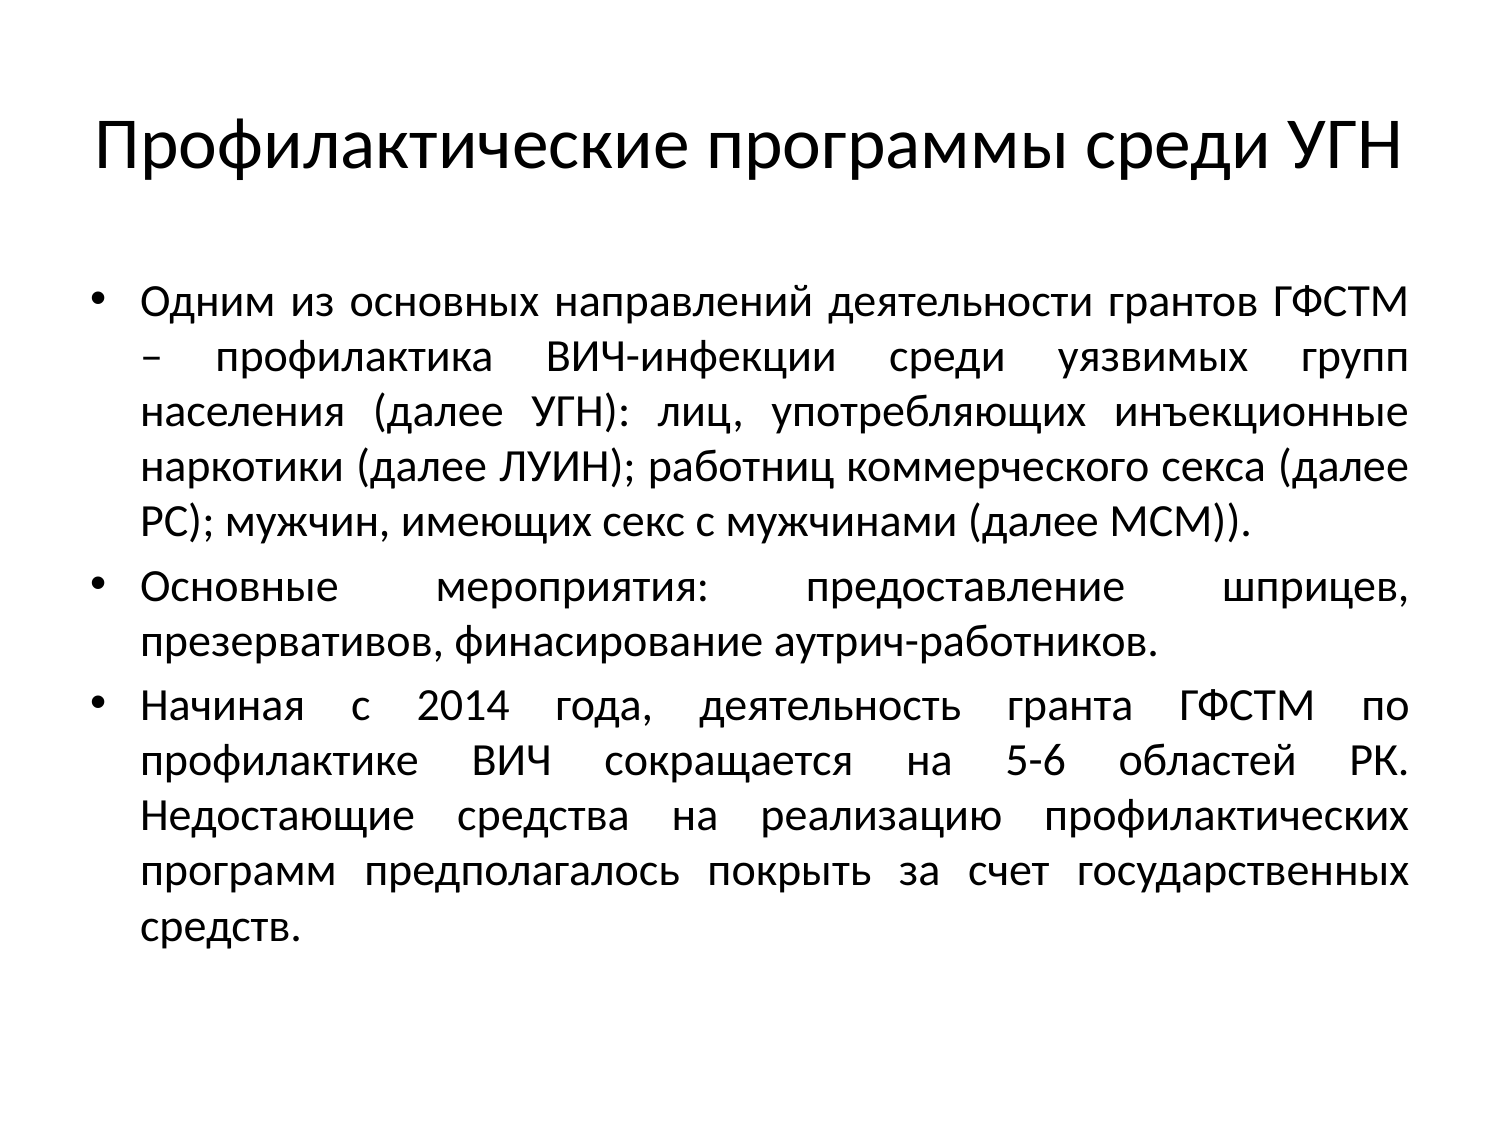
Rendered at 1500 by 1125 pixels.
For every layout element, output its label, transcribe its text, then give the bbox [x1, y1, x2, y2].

title Профилактические программы среди УГН [74, 44, 1426, 233]
list Одним из основных направлений деятельности грантов ГФСТМ – профилактика ВИЧ-инфекции среди уязвимых групп населения (далее УГН): лиц, употребляющих инъекционные наркотики (далее ЛУИН); работниц коммерческого секса (далее РС); мужчин, имеющих секс с мужчинами (далее МСМ)). Основные мероприятия: предоставление шприцев, презервативов, финасирование аутрич-работников. Начиная с 2014 года, деятельность гранта ГФСТМ по профилактике ВИЧ сокращается на 5-6 областей РК. Недостающие средства на реализацию профилактических программ предполагалось покрыть за счет государственных средств. [74, 262, 1426, 1006]
